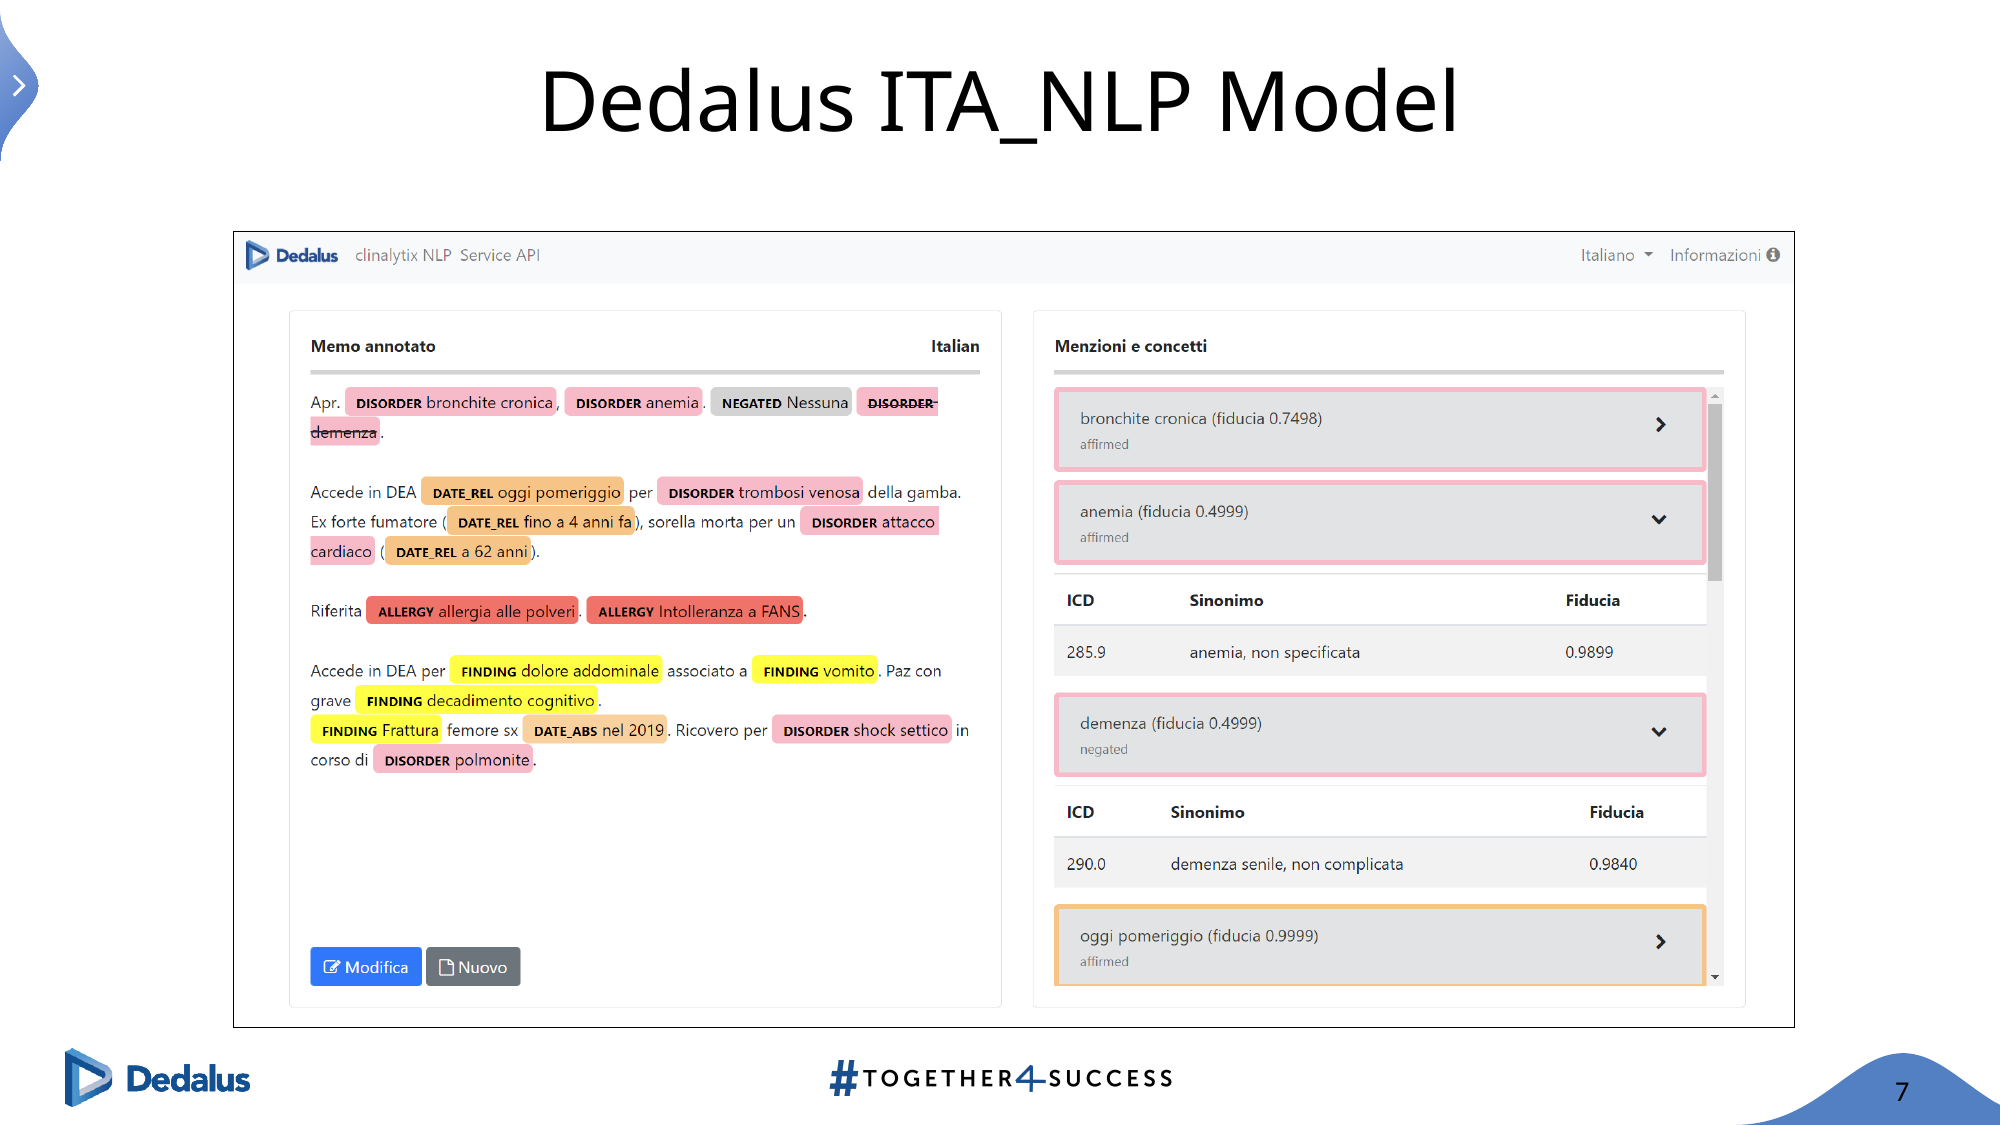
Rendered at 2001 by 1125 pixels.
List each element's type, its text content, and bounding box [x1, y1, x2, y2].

picture [65, 1048, 250, 1107]
picture [233, 230, 1795, 1028]
title Dedalus ITA_NLP Model [74, 56, 1926, 145]
picture [829, 1060, 1172, 1096]
